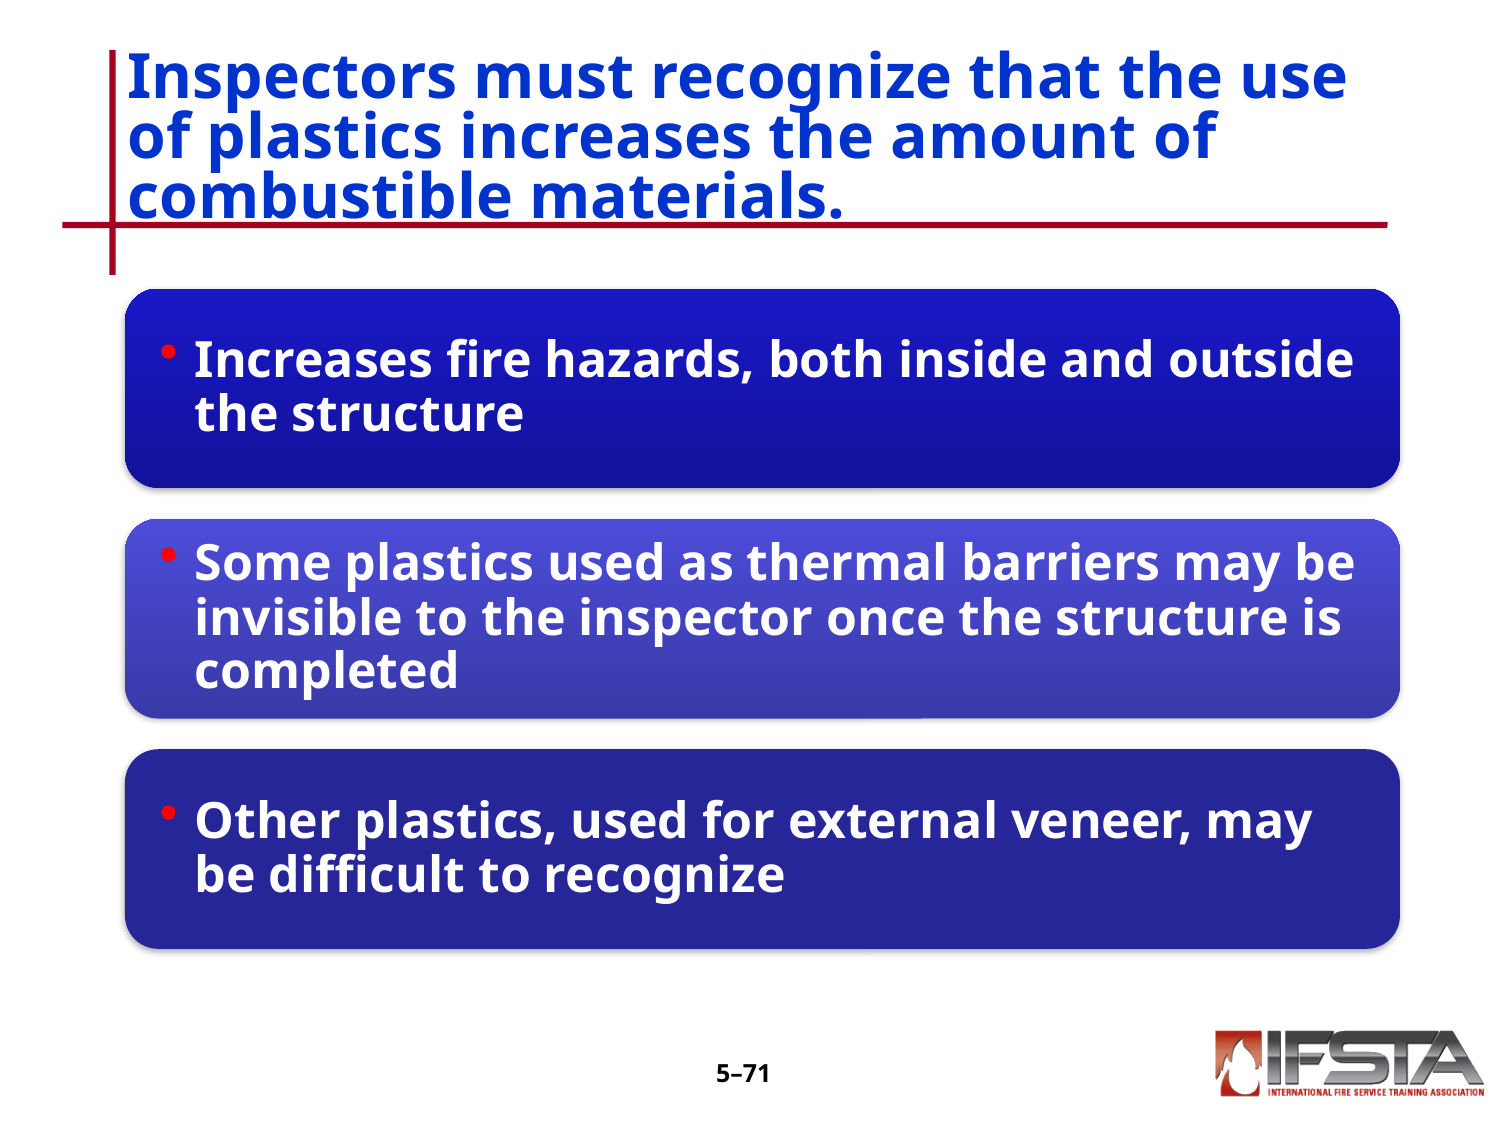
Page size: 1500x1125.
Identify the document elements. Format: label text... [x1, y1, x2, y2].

title Inspectors must recognize that the use of plastics increases the amount of combustible materials. [112, 42, 1388, 193]
slide_number 5–70 [587, 1050, 900, 1125]
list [124, 262, 1401, 976]
picture [1215, 1030, 1485, 1099]
